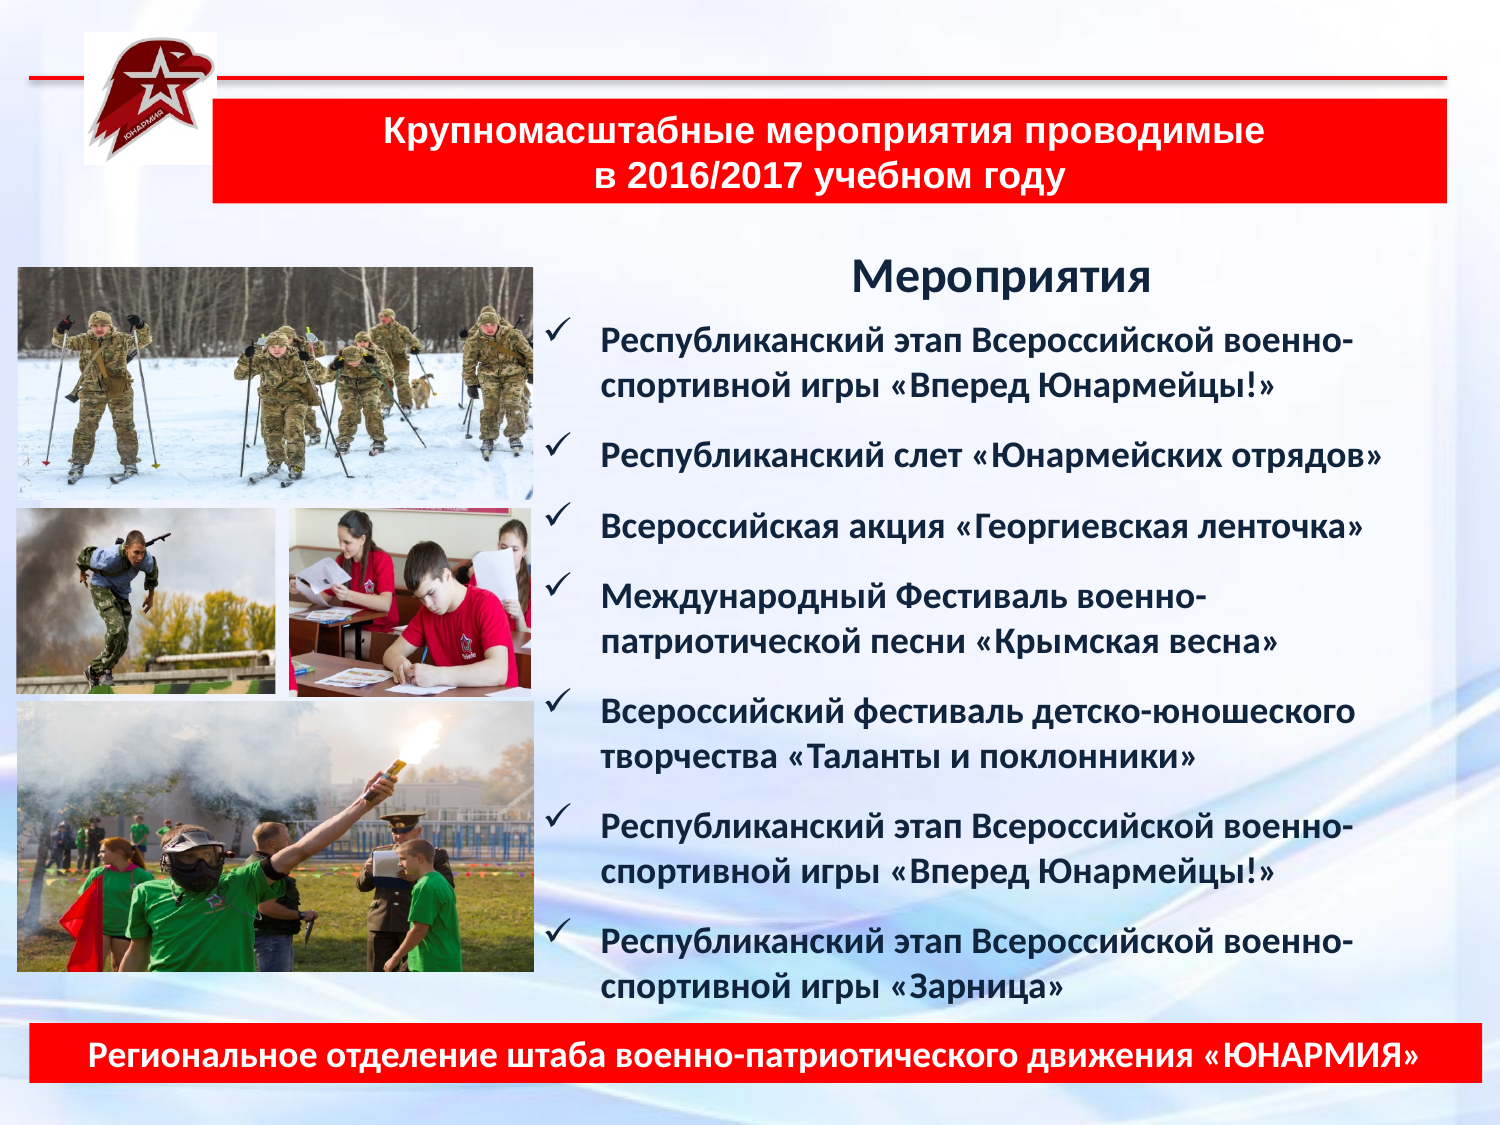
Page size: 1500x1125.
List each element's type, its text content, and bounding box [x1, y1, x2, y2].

text_box Региональное отделение штаба военно-патриотического движения «ЮНАРМИЯ» [29, 1023, 1483, 1083]
text_box Мероприятия Республиканский этап Всероссийской военно-спортивной игры «Вперед Юнармейцы!» Республиканский слет «Юнармейских отрядов» Всероссийская акция «Георгиевская ленточка» Международный Фестиваль военно-патриотической песни «Крымская весна» Всероссийский фестиваль детско-юношеского творчества «Таланты и поклонники» Республиканский этап Всероссийской военно-спортивной игры «Вперед Юнармейцы!» Республиканский этап Всероссийской военно-спортивной игры «Зарница» [527, 235, 1477, 1076]
picture [0, 0, 1500, 1125]
text_box Крупномасштабные мероприятия проводимые в 2016/2017 учебном году [212, 98, 1447, 204]
